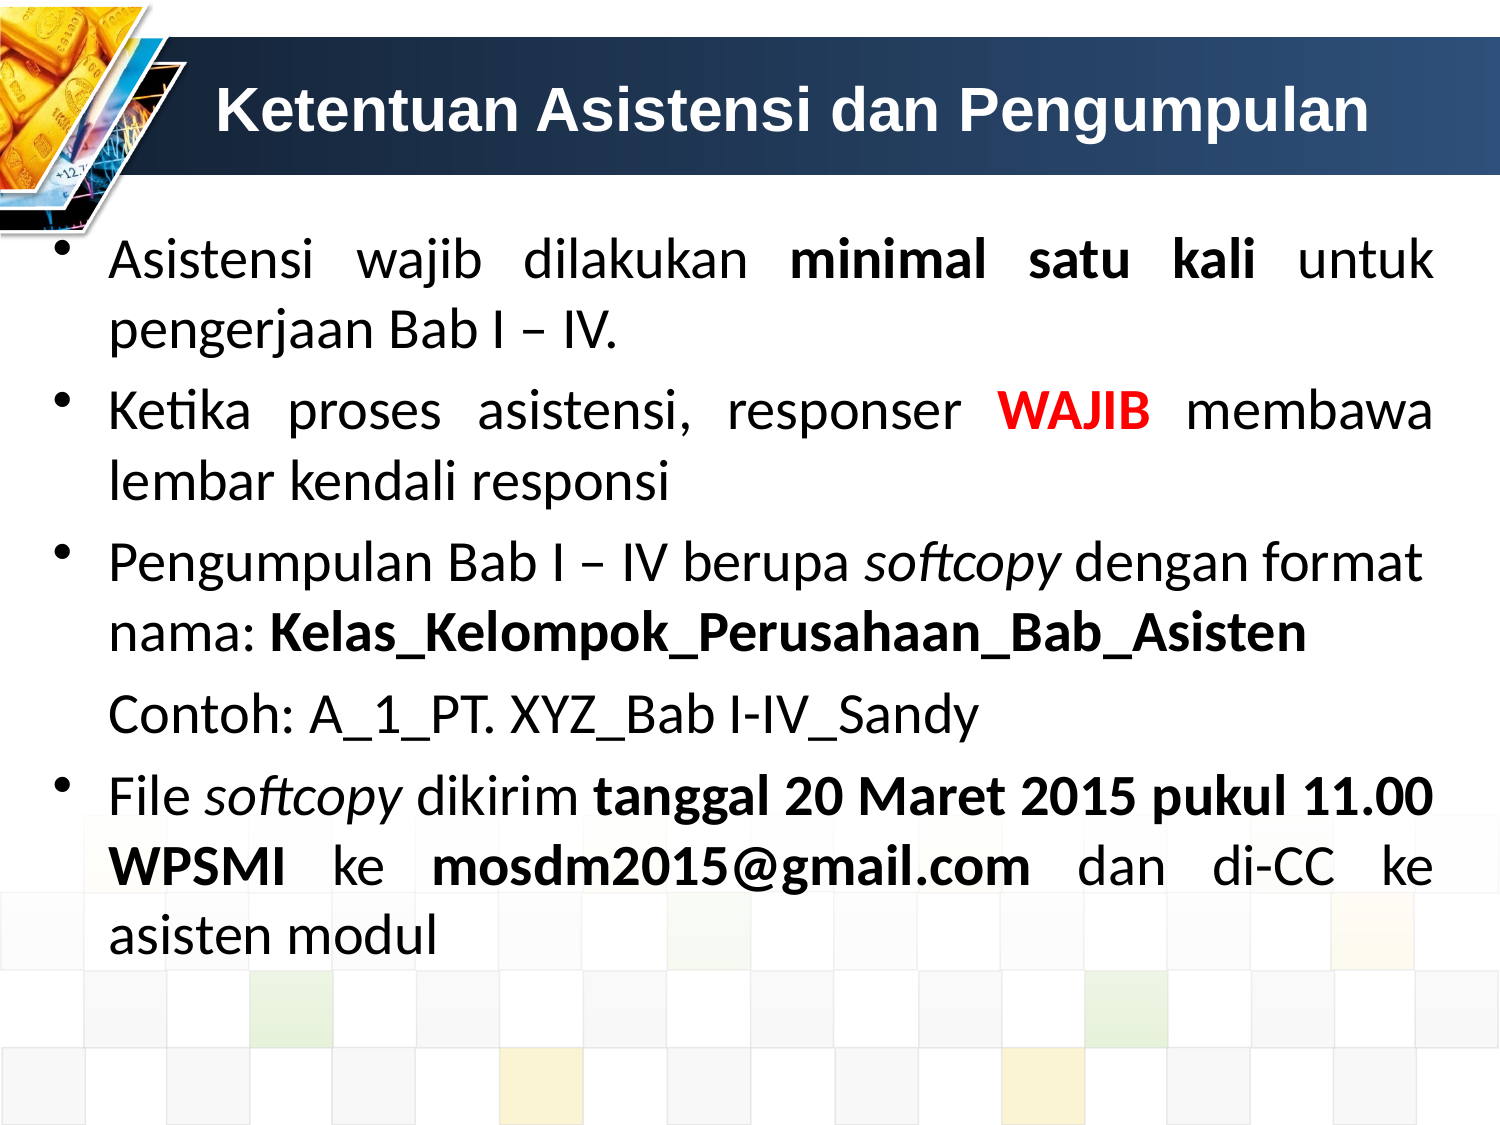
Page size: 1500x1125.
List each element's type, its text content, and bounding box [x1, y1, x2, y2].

title Ketentuan Asistensi dan Pengumpulan [199, 37, 1413, 176]
list Asistensi wajib dilakukan minimal satu kali untuk pengerjaan Bab I – IV. Ketika proses asistensi, responser WAJIB membawa lembar kendali responsi Pengumpulan Bab I – IV berupa softcopy dengan format nama: Kelas_Kelompok_Perusahaan_Bab_Asisten Contoh: A_1_PT. XYZ_Bab I-IV_Sandy File softcopy dikirim tanggal 20 Maret 2015 pukul 11.00 WPSMI ke mosdm2015@gmail.com dan di-CC ke asisten modul [37, 212, 1451, 988]
picture [0, 0, 190, 243]
